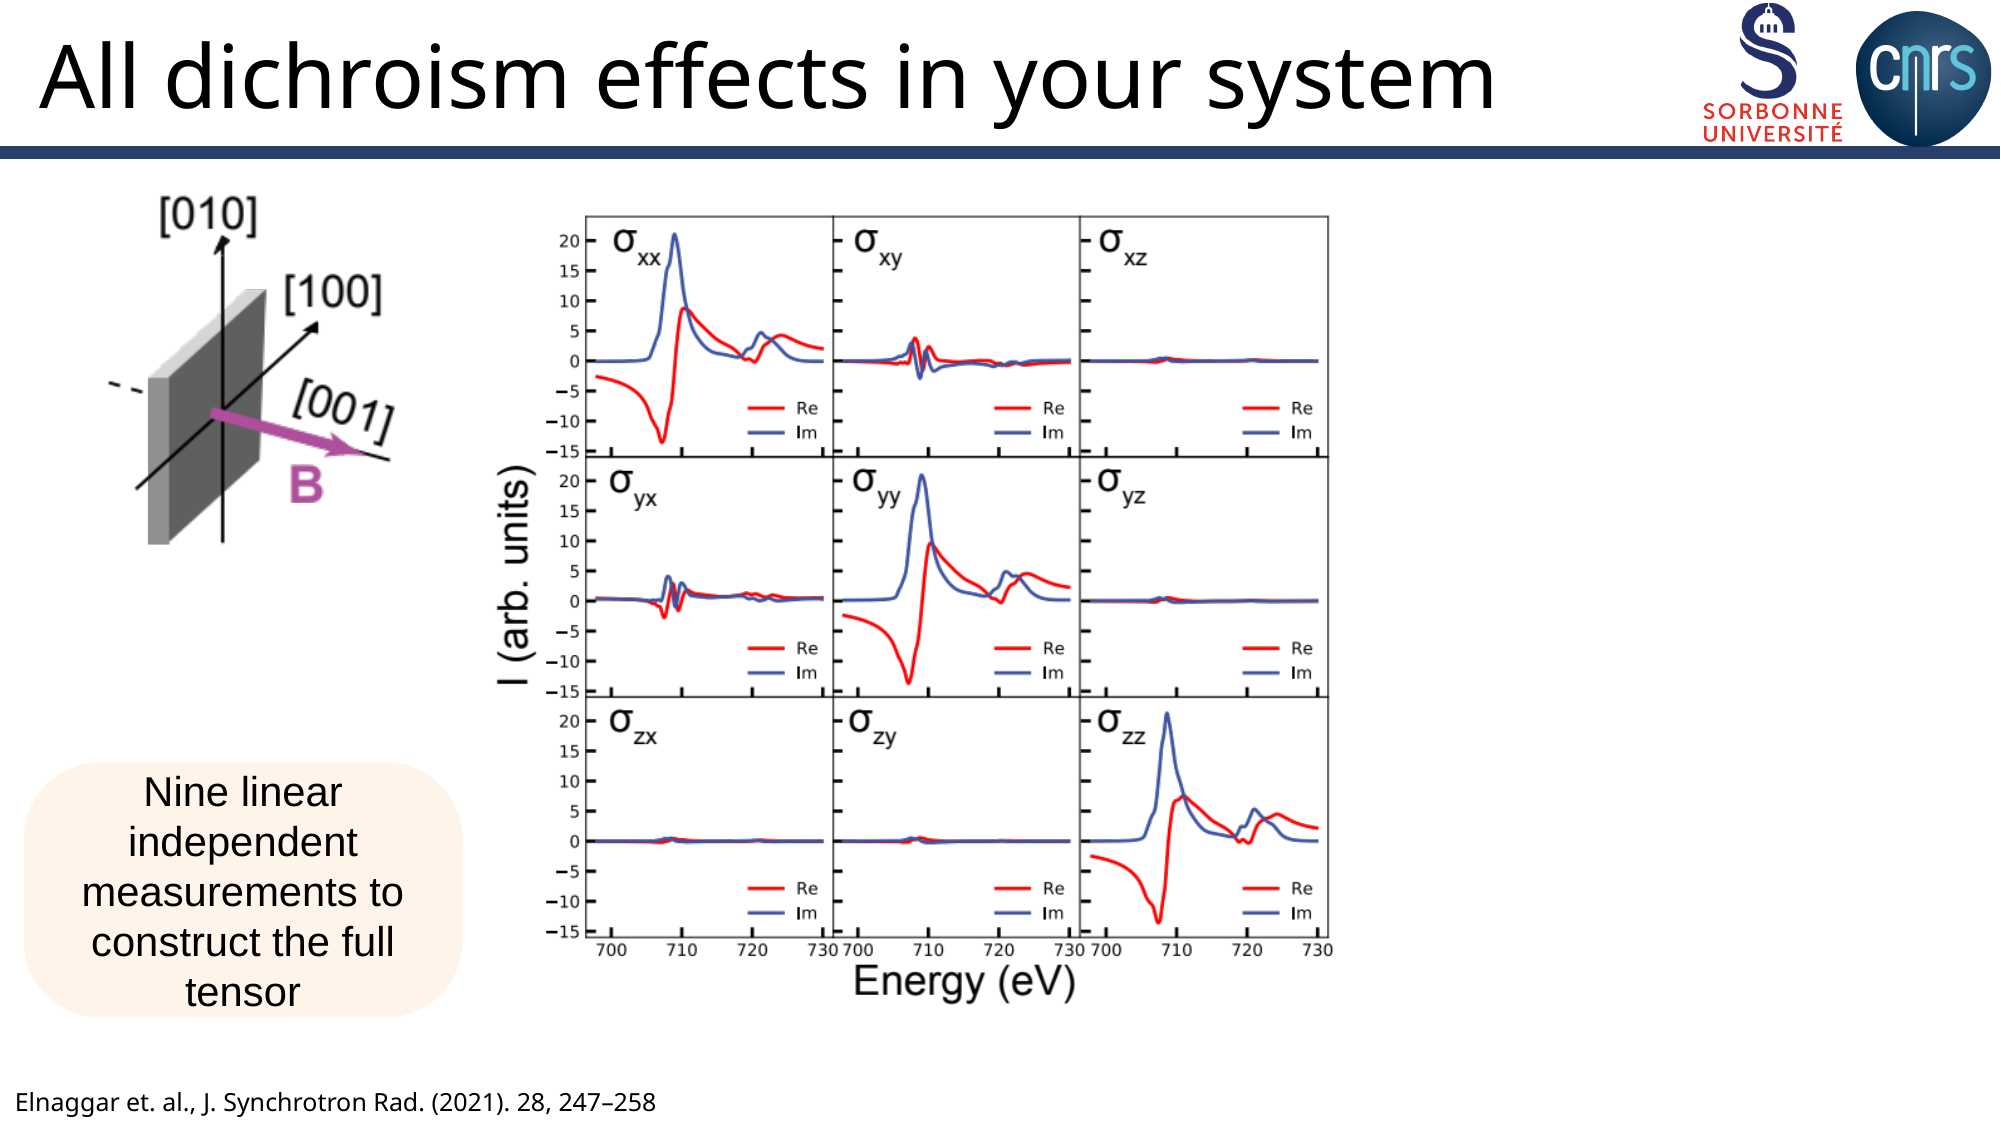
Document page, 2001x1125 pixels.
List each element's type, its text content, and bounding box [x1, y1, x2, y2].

text_box All dichroism effects in your system [24, 24, 1678, 136]
text_box Elnaggar et. al., J. Synchrotron Rad. (2021). 28, 247–258 [0, 1079, 1365, 1125]
picture [58, 179, 404, 546]
picture [1701, 3, 1997, 167]
text_box Nine linear independent measurements to construct the full tensor [22, 760, 465, 1019]
picture [491, 211, 1338, 1018]
